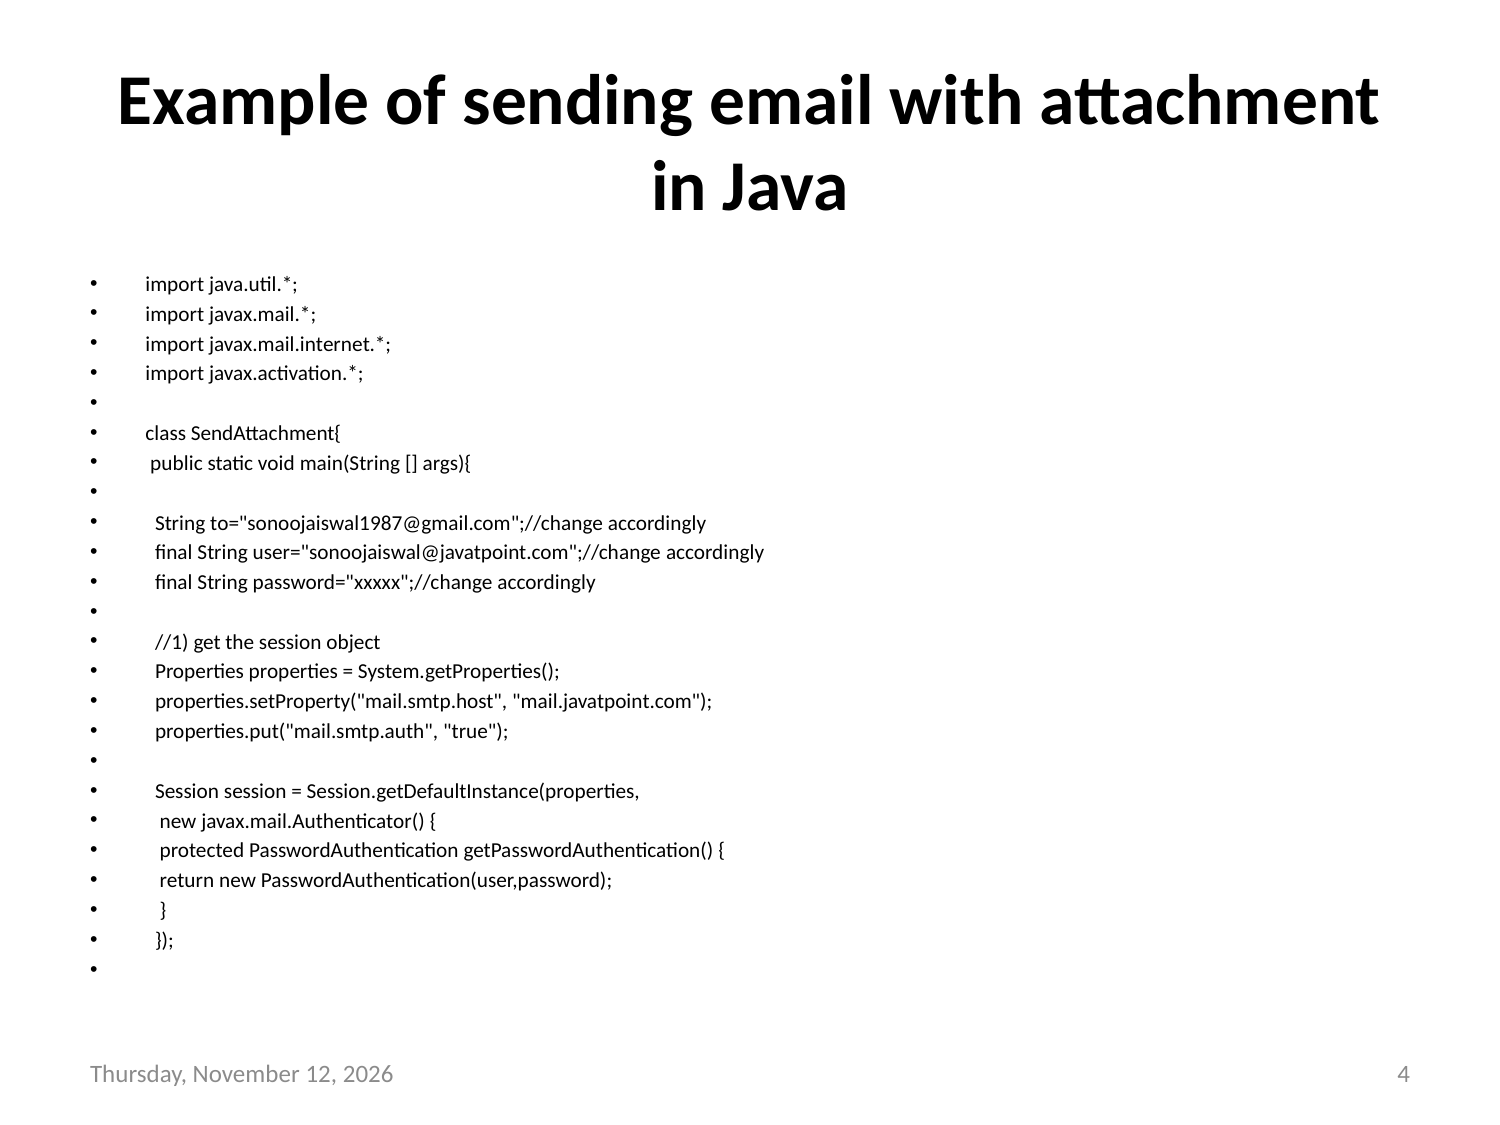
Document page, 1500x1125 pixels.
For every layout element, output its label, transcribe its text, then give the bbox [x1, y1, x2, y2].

slide_number 4 [1074, 1042, 1425, 1103]
title Example of sending email with attachment in Java [75, 45, 1425, 233]
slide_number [75, 1042, 425, 1103]
list import java.util.*; import javax.mail.*; import javax.mail.internet.*; import javax.activation.*; class SendAttachment{ public static void main(String [] args){ String to="sonoojaiswal1987@gmail.com";//change accordingly final String user="sonoojaiswal@javatpoint.com";//change accordingly final String password="xxxxx";//change accordingly //1) get the session object Properties properties = System.getProperties(); properties.setProperty("mail.smtp.host", "mail.javatpoint.com"); properties.put("mail.smtp.auth", "true"); Session session = Session.getDefaultInstance(properties, new javax.mail.Authenticator() { protected PasswordAuthentication getPasswordAuthentication() { return new PasswordAuthentication(user,password); } }); [75, 262, 1425, 1005]
